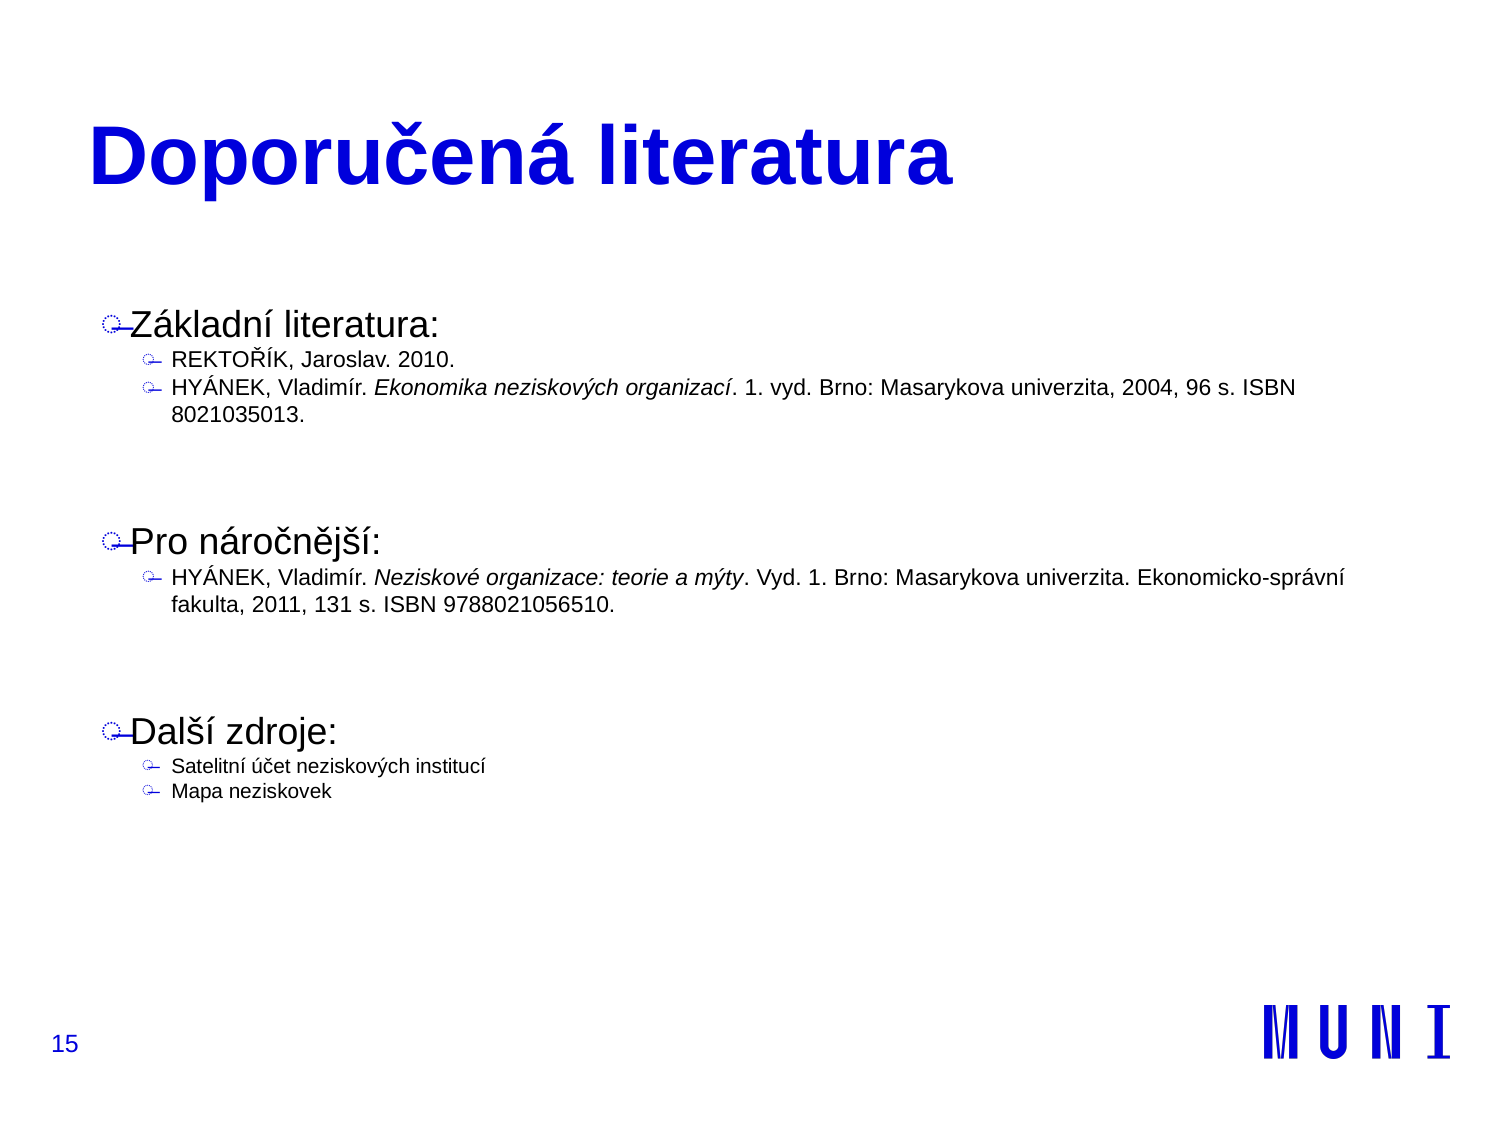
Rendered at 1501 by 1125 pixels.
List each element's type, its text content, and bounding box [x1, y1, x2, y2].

slide_number 15 [50, 1021, 82, 1063]
list Základní literatura: REKTOŘÍK, Jaroslav. 2010. HYÁNEK, Vladimír. Ekonomika neziskových organizací. 1. vyd. Brno: Masarykova univerzita, 2004, 96 s. ISBN 8021035013. Pro náročnější: HYÁNEK, Vladimír. Neziskové organizace: teorie a mýty. Vyd. 1. Brno: Masarykova univerzita. Ekonomicko-správní fakulta, 2011, 131 s. ISBN 9788021056510. Další zdroje: Satelitní účet neziskových institucí Mapa neziskovek [88, 277, 1412, 957]
picture [1264, 1005, 1450, 1059]
title Doporučená literatura [88, 118, 1412, 193]
